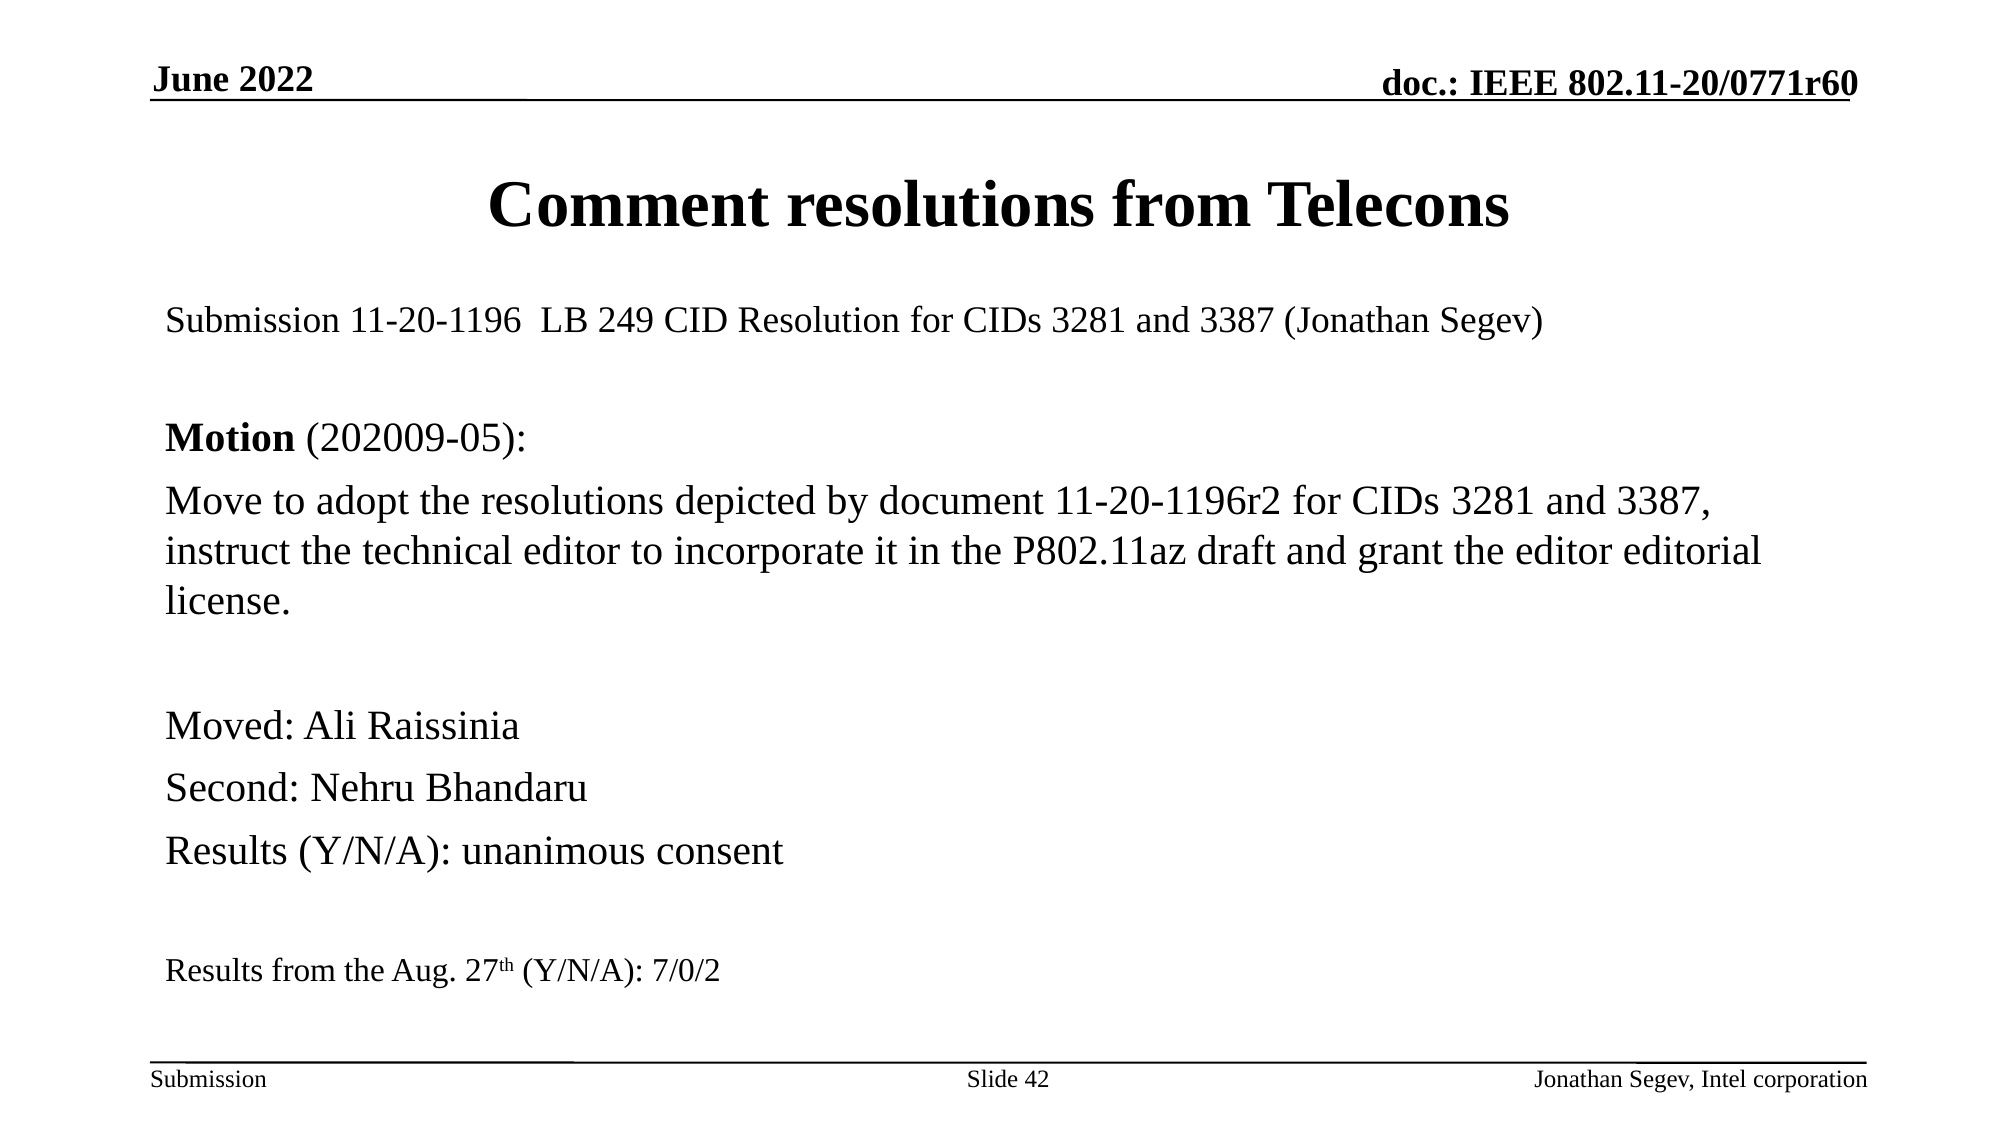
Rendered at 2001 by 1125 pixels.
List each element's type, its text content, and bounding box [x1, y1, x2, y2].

list Submission 11-20-1196 LB 249 CID Resolution for CIDs 3281 and 3387 (Jonathan Segev) Motion (202009-05): Move to adopt the resolutions depicted by document 11-20-1196r2 for CIDs 3281 and 3387, instruct the technical editor to incorporate it in the P802.11az draft and grant the editor editorial license. Moved: Ali Raissinia Second: Nehru Bhandaru Results (Y/N/A): unanimous consent Results from the Aug. 27th (Y/N/A): 7/0/2 [149, 286, 1850, 1000]
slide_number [152, 54, 563, 100]
footer Jonathan Segev, Intel corporation [1171, 1061, 1869, 1093]
slide_number Slide 42 [950, 1061, 1067, 1123]
title Comment resolutions from Telecons [149, 112, 1850, 286]
